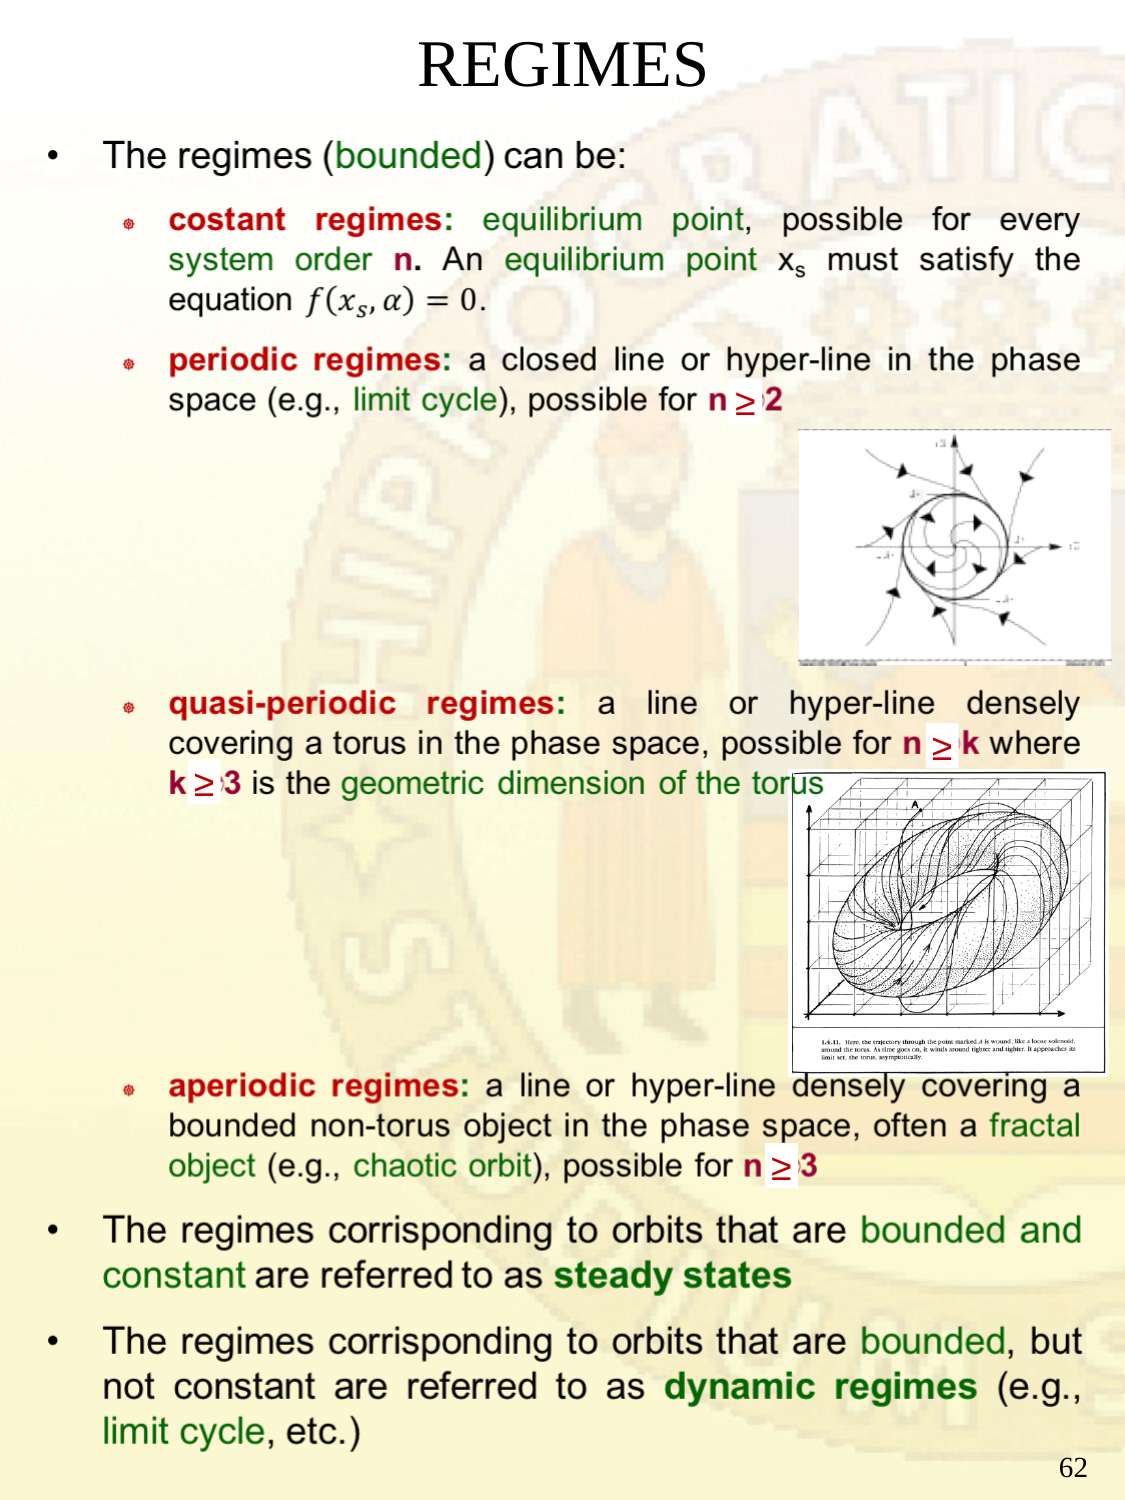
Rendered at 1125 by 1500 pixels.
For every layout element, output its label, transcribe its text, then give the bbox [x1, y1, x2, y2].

slide_number 62 [1100, 1416, 1104, 1492]
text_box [28, 124, 1096, 1492]
picture [0, 0, 1125, 1500]
title REGIMES [32, 0, 1095, 121]
